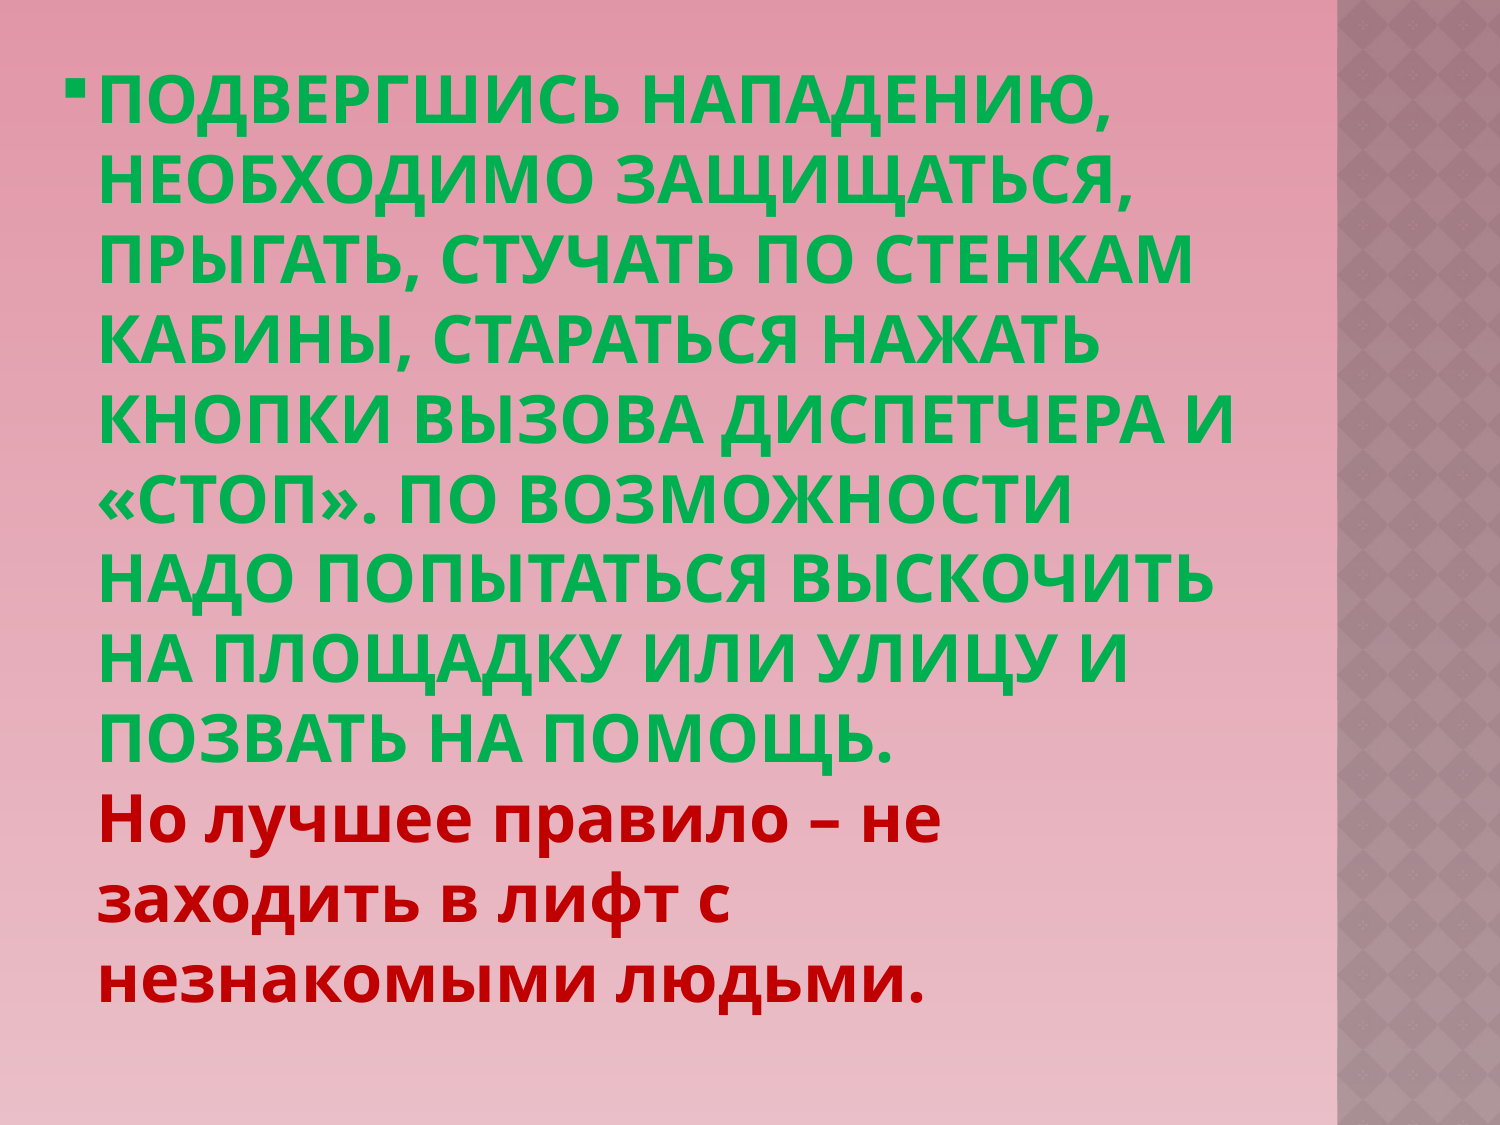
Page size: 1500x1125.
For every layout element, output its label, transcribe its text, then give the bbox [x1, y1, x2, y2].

title Подвергшись нападению, необходимо защищаться, прыгать, стучать по стенкам кабины, стараться нажать кнопки вызова диспетчера и «стоп». По возможности надо попытаться выскочить на площадку или улицу и позвать на помощь. Но лучшее правило – не заходить в лифт с незнакомыми людьми. [53, 66, 1260, 1097]
